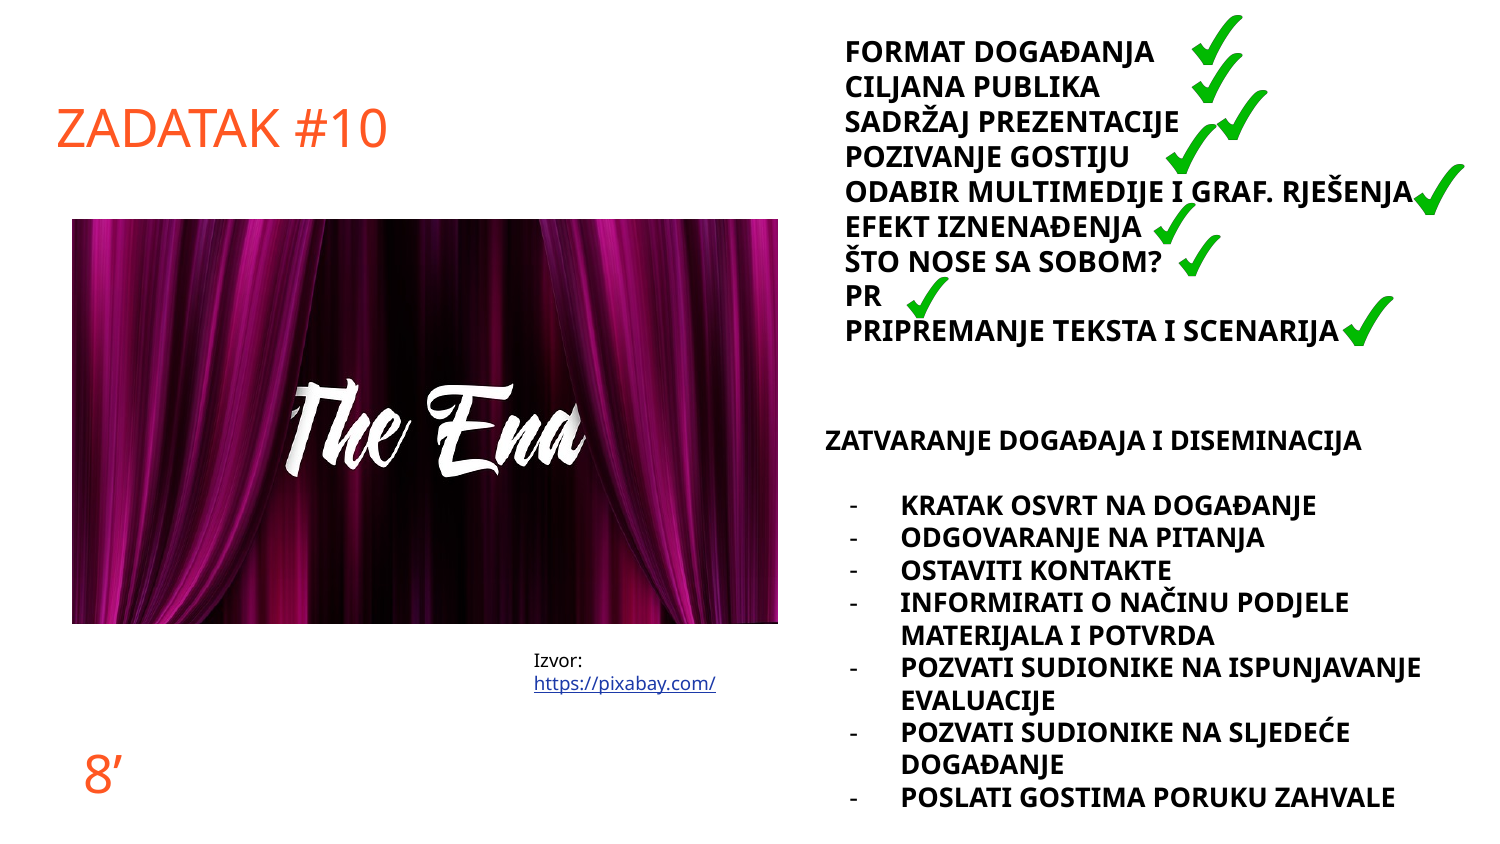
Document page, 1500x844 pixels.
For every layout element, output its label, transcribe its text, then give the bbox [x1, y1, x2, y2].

picture [72, 219, 778, 625]
title ZADATAK #10 [40, 79, 829, 173]
title 8’ [25, 725, 182, 820]
picture [1165, 14, 1269, 175]
picture [1152, 202, 1221, 277]
text_box ZATVARANJE DOGAĐAJA I DISEMINACIJA KRATAK OSVRT NA DOGAĐANJE ODGOVARANJE NA PITANJA OSTAVITI KONTAKTE INFORMIRATI O NAČINU PODJELE MATERIJALA I POTVRDA POZVATI SUDIONIKE NA ISPUNJAVANJE EVALUACIJE POZVATI SUDIONIKE NA SLJEDEĆE DOGAĐANJE POSLATI GOSTIMA PORUKU ZAHVALE [810, 408, 1492, 828]
text_box Izvor: https://pixabay.com/ [518, 633, 778, 712]
picture [1412, 163, 1465, 216]
picture [906, 276, 949, 319]
picture [1342, 295, 1394, 347]
text_box FORMAT DOGAĐANJA CILJANA PUBLIKA SADRŽAJ PREZENTACIJE POZIVANJE GOSTIJU ODABIR MULTIMEDIJE I GRAF. RJEŠENJA EFEKT IZNENAĐENJA ŠTO NOSE SA SOBOM? PR PRIPREMANJE TEKSTA I SCENARIJA [829, 18, 1473, 433]
